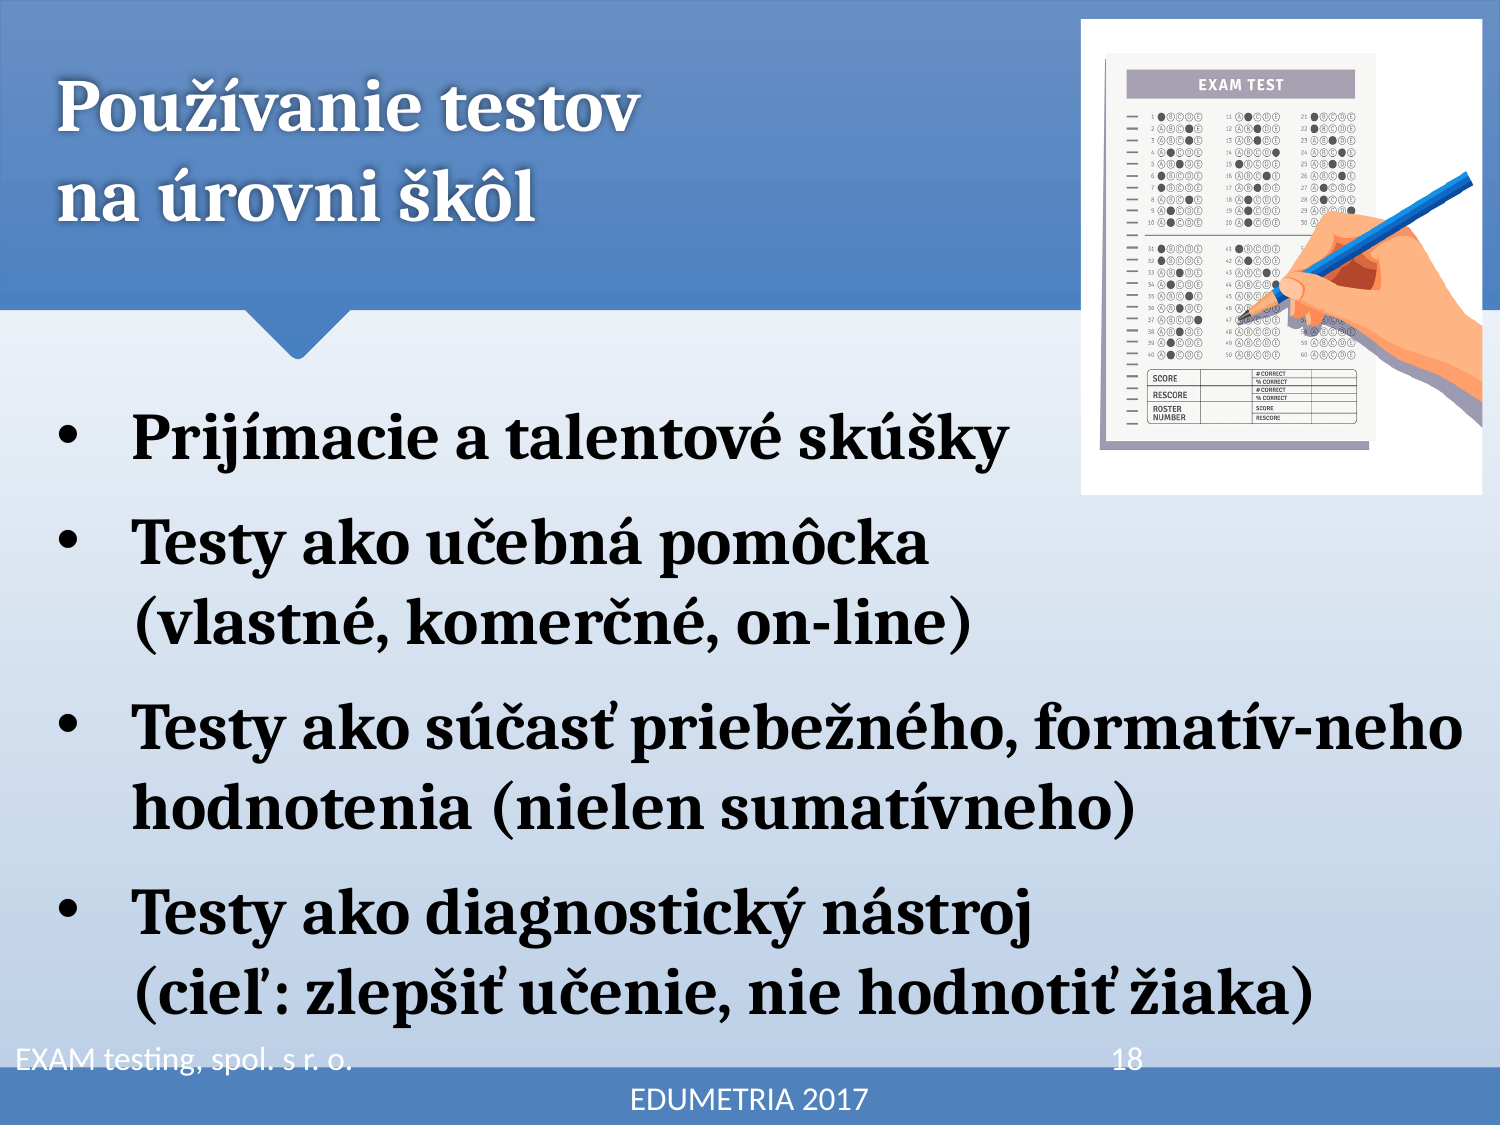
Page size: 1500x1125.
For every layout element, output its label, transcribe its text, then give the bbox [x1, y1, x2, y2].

picture [1080, 19, 1483, 495]
title Používanie testov na úrovni škôl [41, 48, 1080, 238]
text_box Prijímacie a talentové skúšky Testy ako učebná pomôcka (vlastné, komerčné, on-line) Testy ako súčasť priebežného, formatív-neho hodnotenia (nielen sumatívneho) Testy ako diagnostický nástroj (cieľ: zlepšiť učenie, nie hodnotiť žiaka) [40, 384, 1500, 1067]
footer EXAM testing, spol. s r. o. 18 EDUMETRIA 2017 [0, 1067, 1500, 1125]
